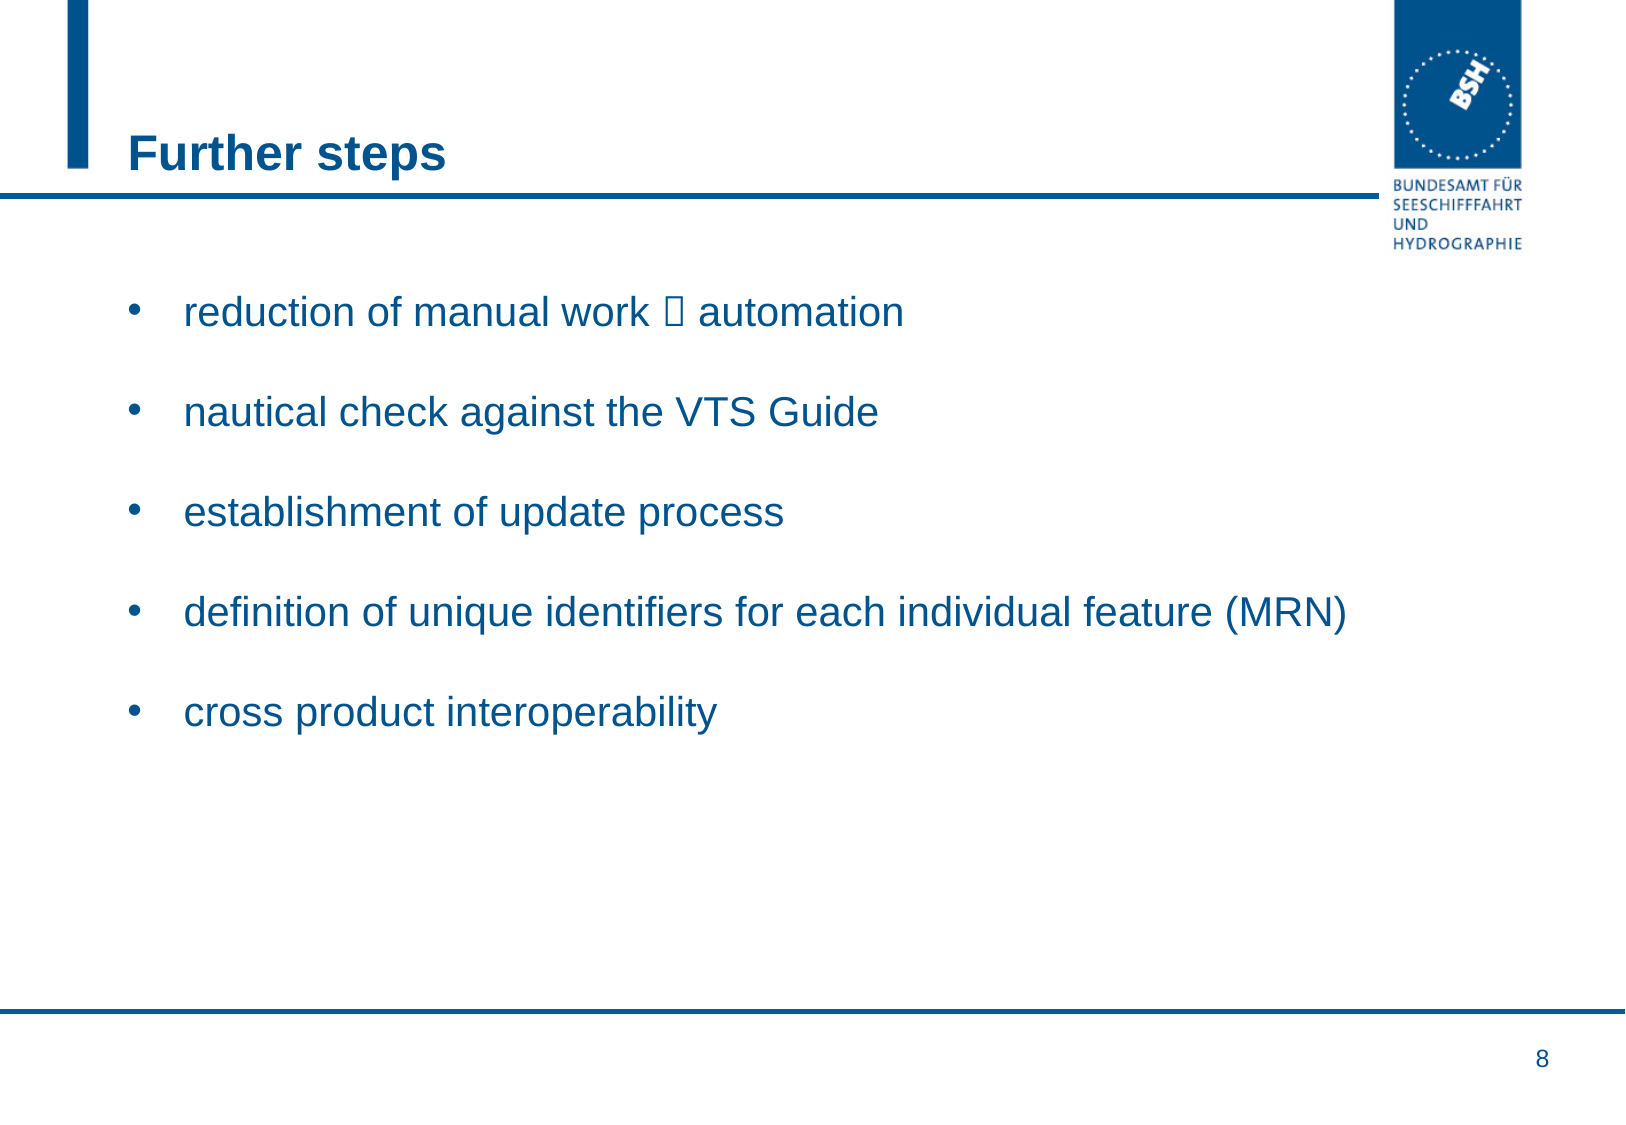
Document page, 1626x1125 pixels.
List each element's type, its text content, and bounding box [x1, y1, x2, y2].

text_box reduction of manual work  automation nautical check against the VTS Guide establishment of update process definition of unique identifiers for each individual feature (MRN) cross product interoperability [112, 277, 1510, 743]
title Further steps [112, 111, 1202, 188]
slide_number 8 [1226, 1034, 1565, 1080]
picture [0, 0, 1625, 678]
